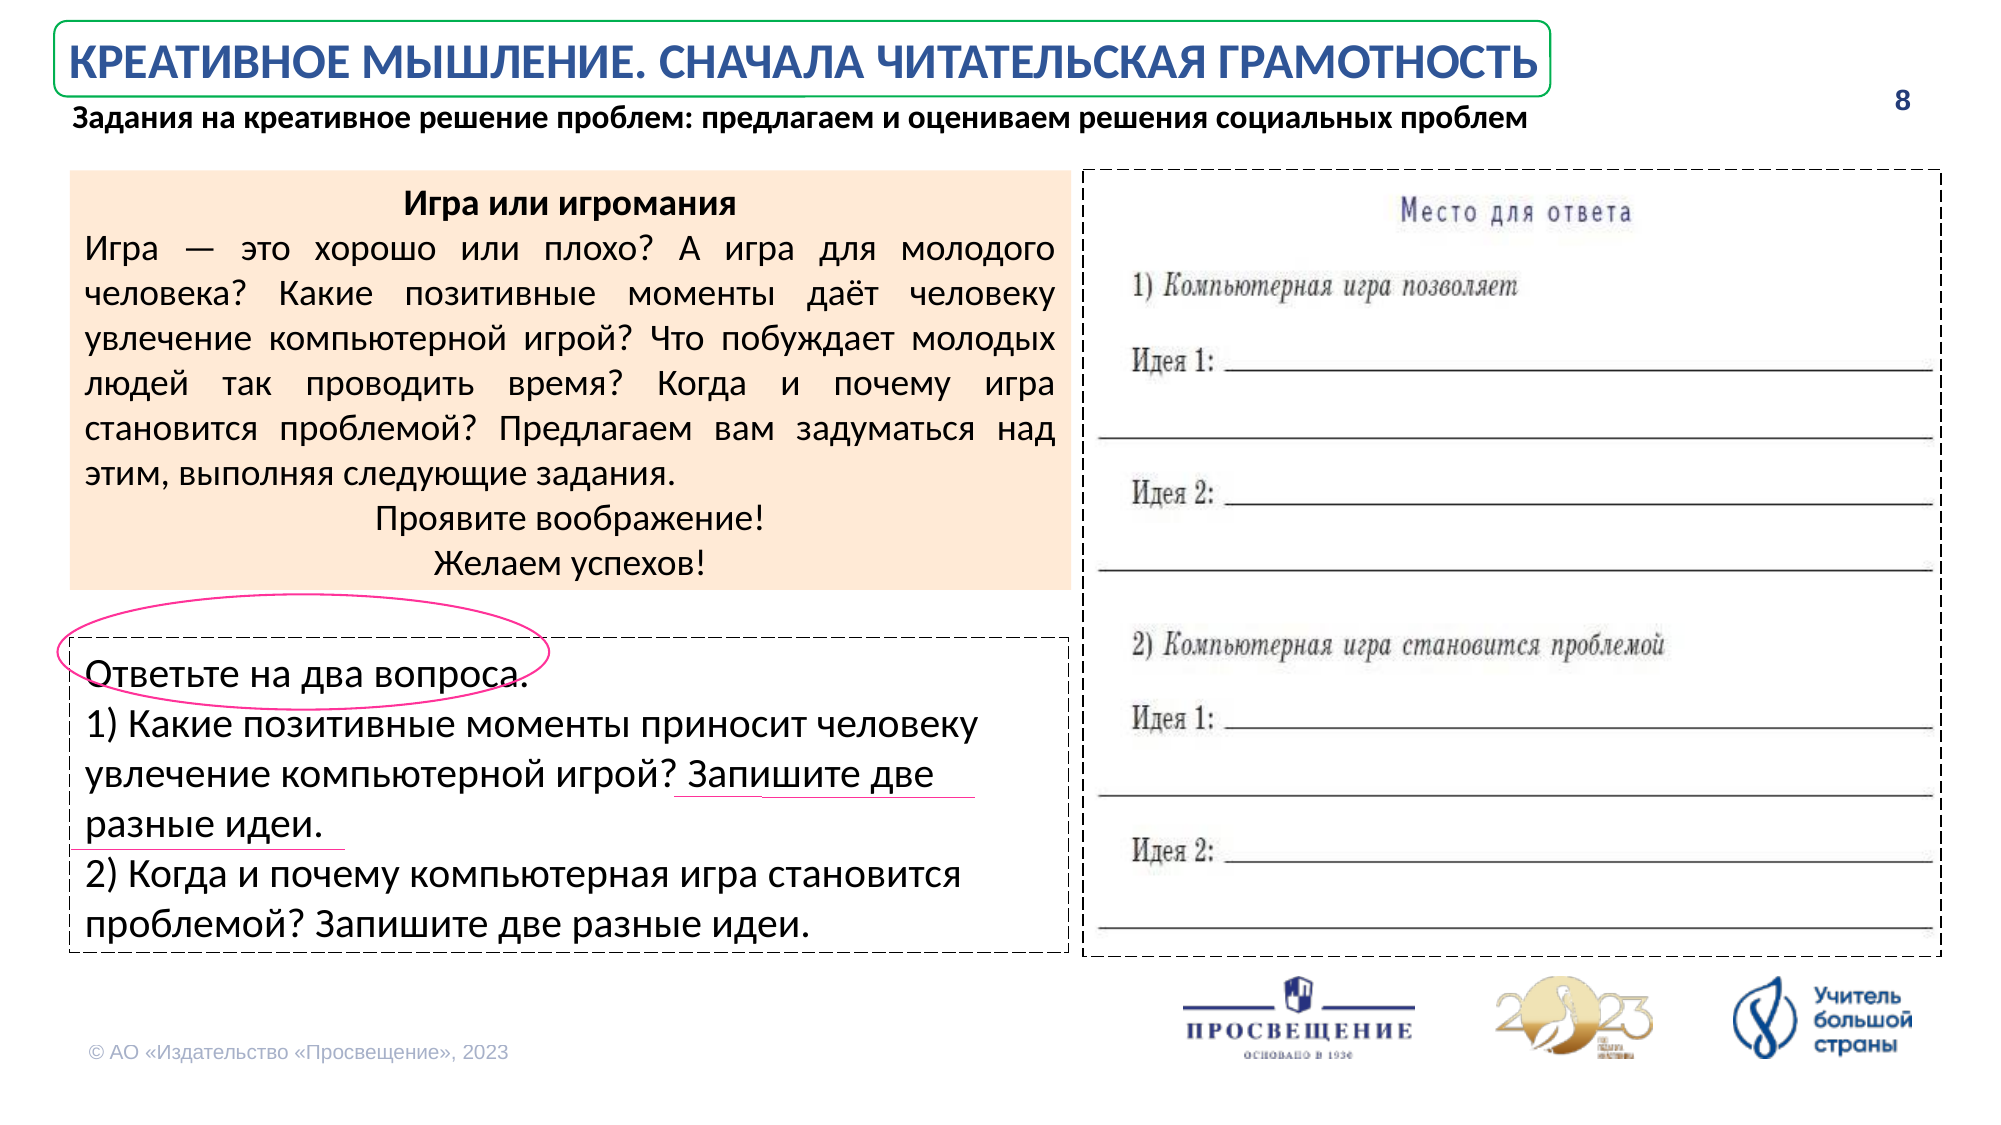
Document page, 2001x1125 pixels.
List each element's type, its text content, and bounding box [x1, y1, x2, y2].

picture [1495, 976, 1653, 1059]
text_box © АО «Издательство «Просвещение», 2023 [88, 1038, 582, 1064]
text_box Игра или игромания Игра — это хорошо или плохо? А игра для молодого человека? Какие позитивные моменты даёт человеку увлечение компьютерной игрой? Что побуждает молодых людей так проводить время? Когда и почему игра становится проблемой? Предлагаем вам задуматься над этим, выполняя следующие задания. Проявите воображение! Желаем успехов! [69, 170, 1072, 590]
picture [1733, 976, 1912, 1059]
text_box [56, 593, 551, 711]
text_box КРЕАТИВНОЕ МЫШЛЕНИЕ. СНАЧАЛА ЧИТАТЕЛЬСКАЯ ГРАМОТНОСТЬ [1543, 20, 1976, 96]
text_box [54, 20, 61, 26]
text_box Ответьте на два вопроса. 1) Какие позитивные моменты приносит человеку увлечение компьютерной игрой? Запишите две разные идеи. 2) Когда и почему компьютерная игра становится проблемой? Запишите две разные идеи. [69, 637, 1069, 953]
picture [1083, 170, 1941, 956]
text_box Задания на креативное решение проблем: предлагаем и оцениваем решения социальных проблем [57, 88, 1701, 143]
text_box [53, 19, 1552, 98]
picture [1183, 976, 1415, 1059]
